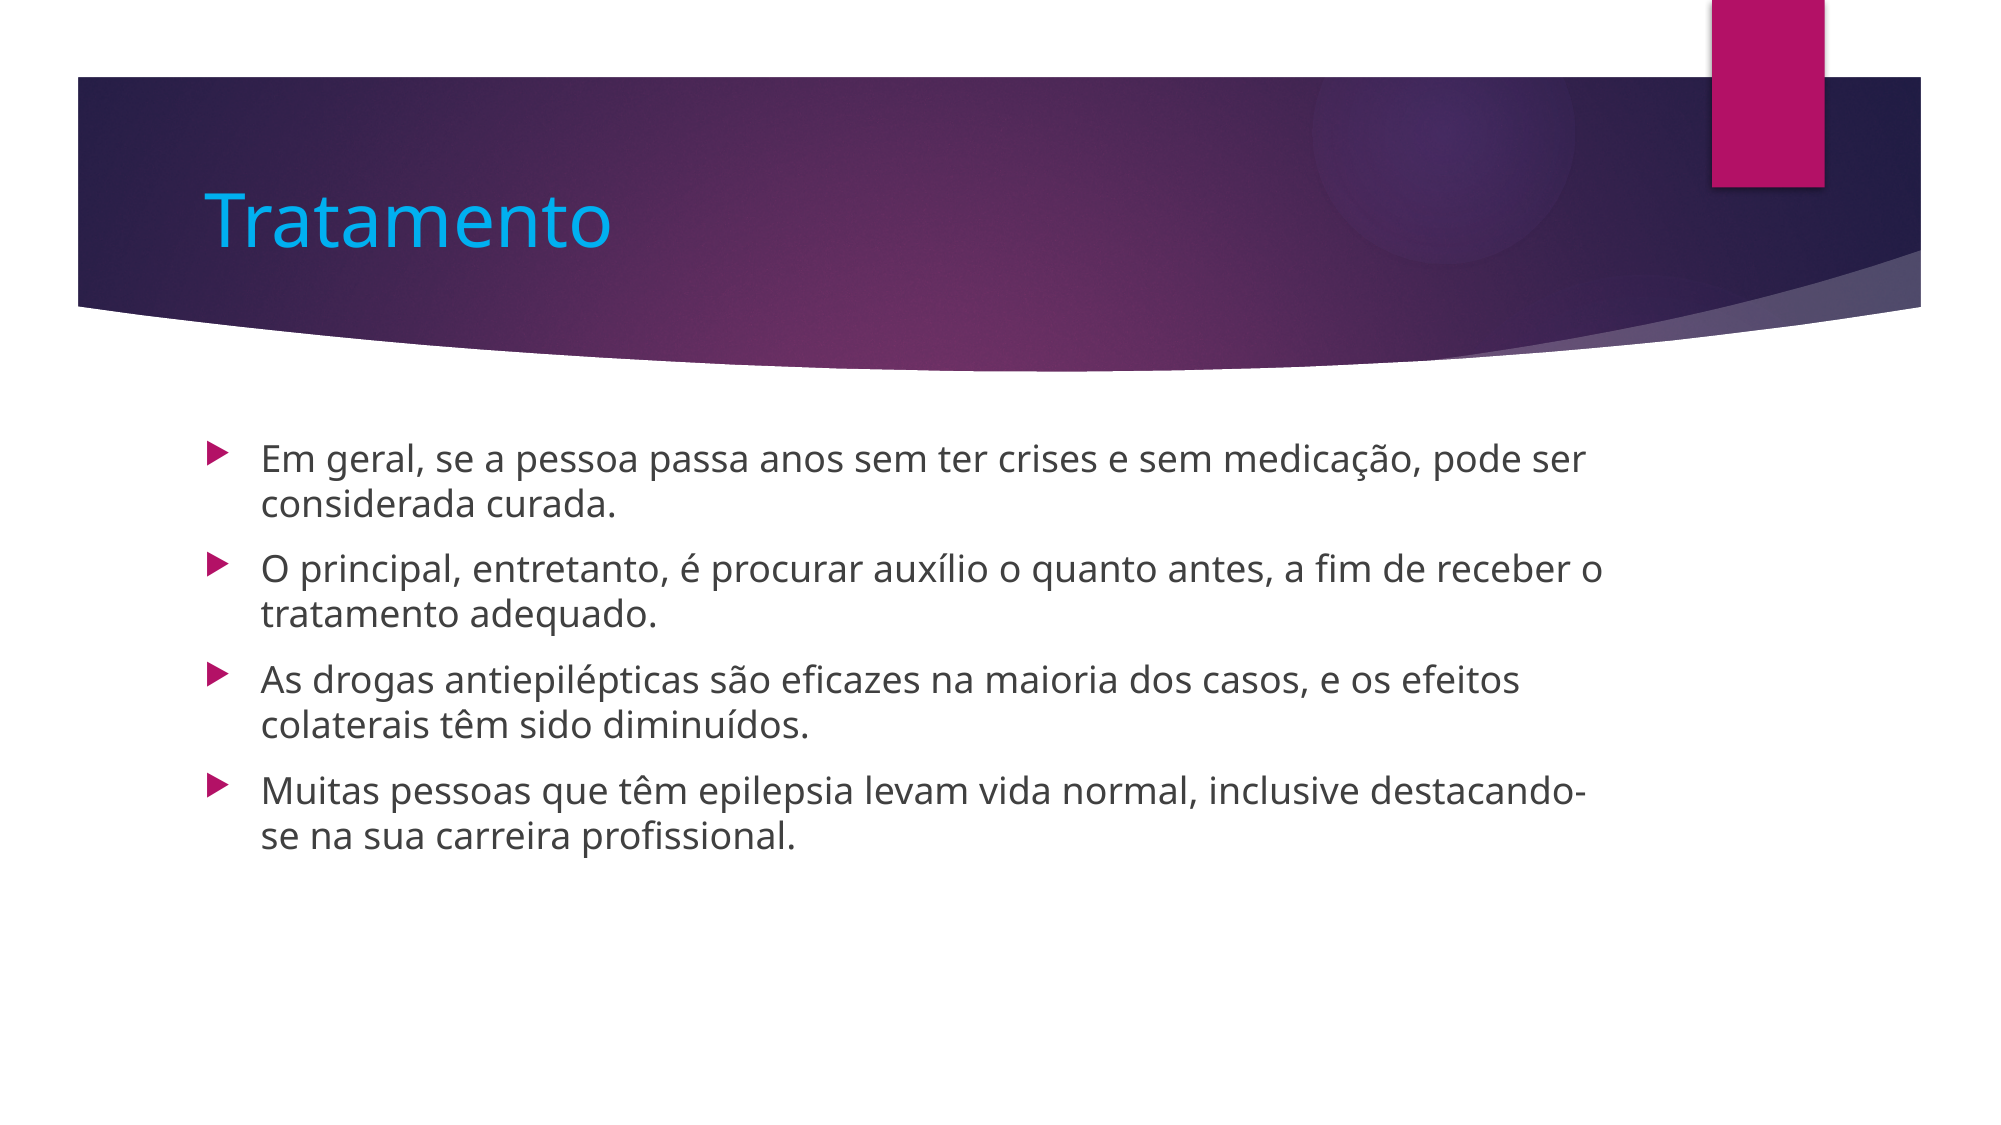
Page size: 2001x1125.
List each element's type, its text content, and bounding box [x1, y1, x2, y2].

list Em geral, se a pessoa passa anos sem ter crises e sem medicação, pode ser considerada curada. O principal, entretanto, é procurar auxílio o quanto antes, a fim de receber o tratamento adequado. As drogas antiepilépticas são eficazes na maioria dos casos, e os efeitos colaterais têm sido diminuídos. Muitas pessoas que têm epilepsia levam vida normal, inclusive destacando-se na sua carreira profissional. [189, 427, 1638, 988]
title Tratamento [189, 159, 1627, 276]
